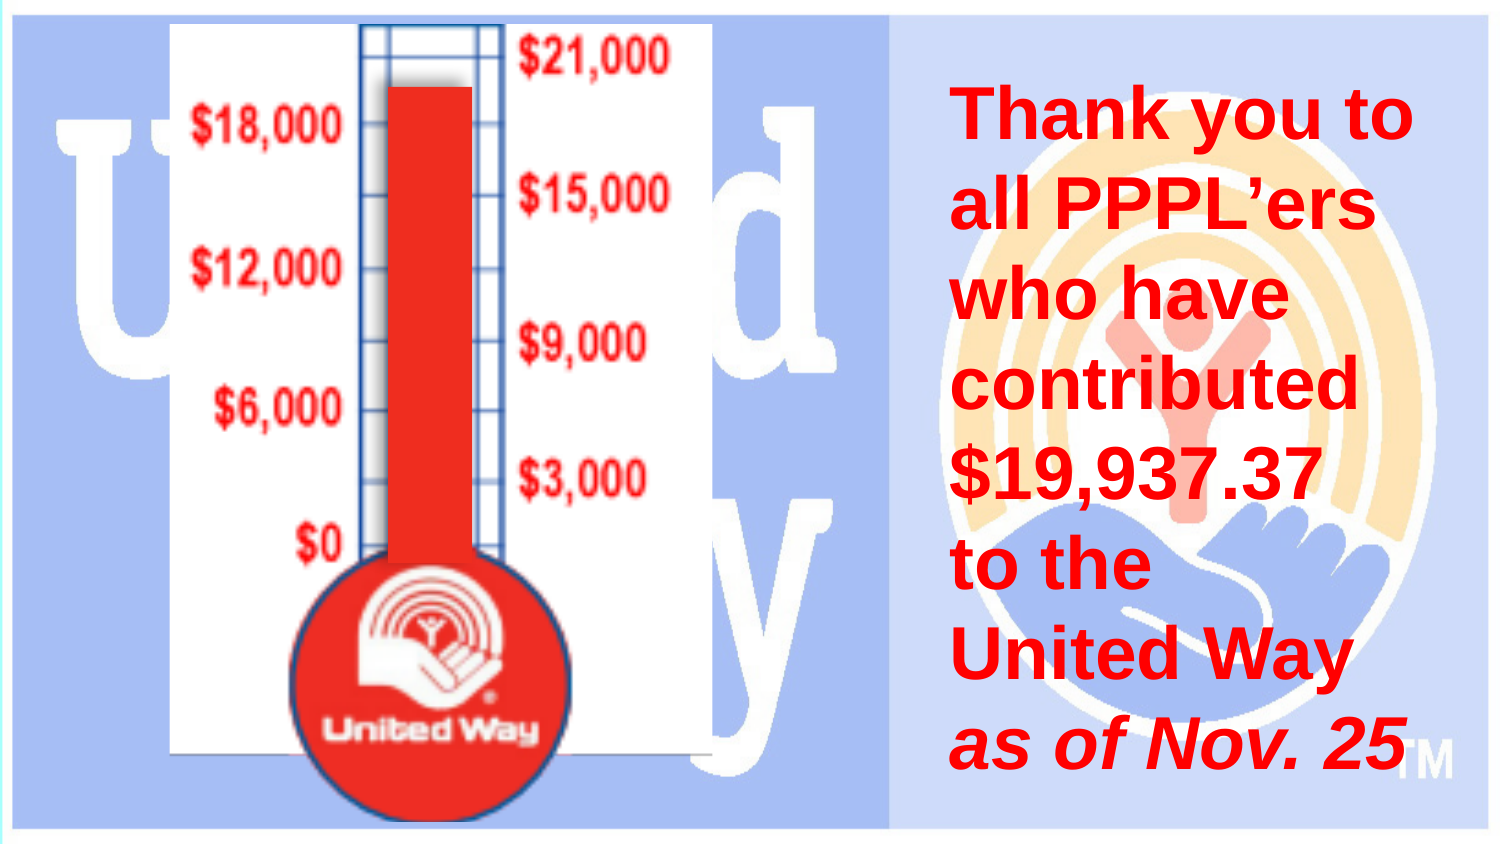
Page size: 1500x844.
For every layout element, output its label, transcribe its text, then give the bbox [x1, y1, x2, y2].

text_box Thank you to all PPPL’ers who have contributed $19,937.37 to the United Way as of Nov. 25 [934, 56, 1470, 792]
picture [0, 9, 889, 844]
